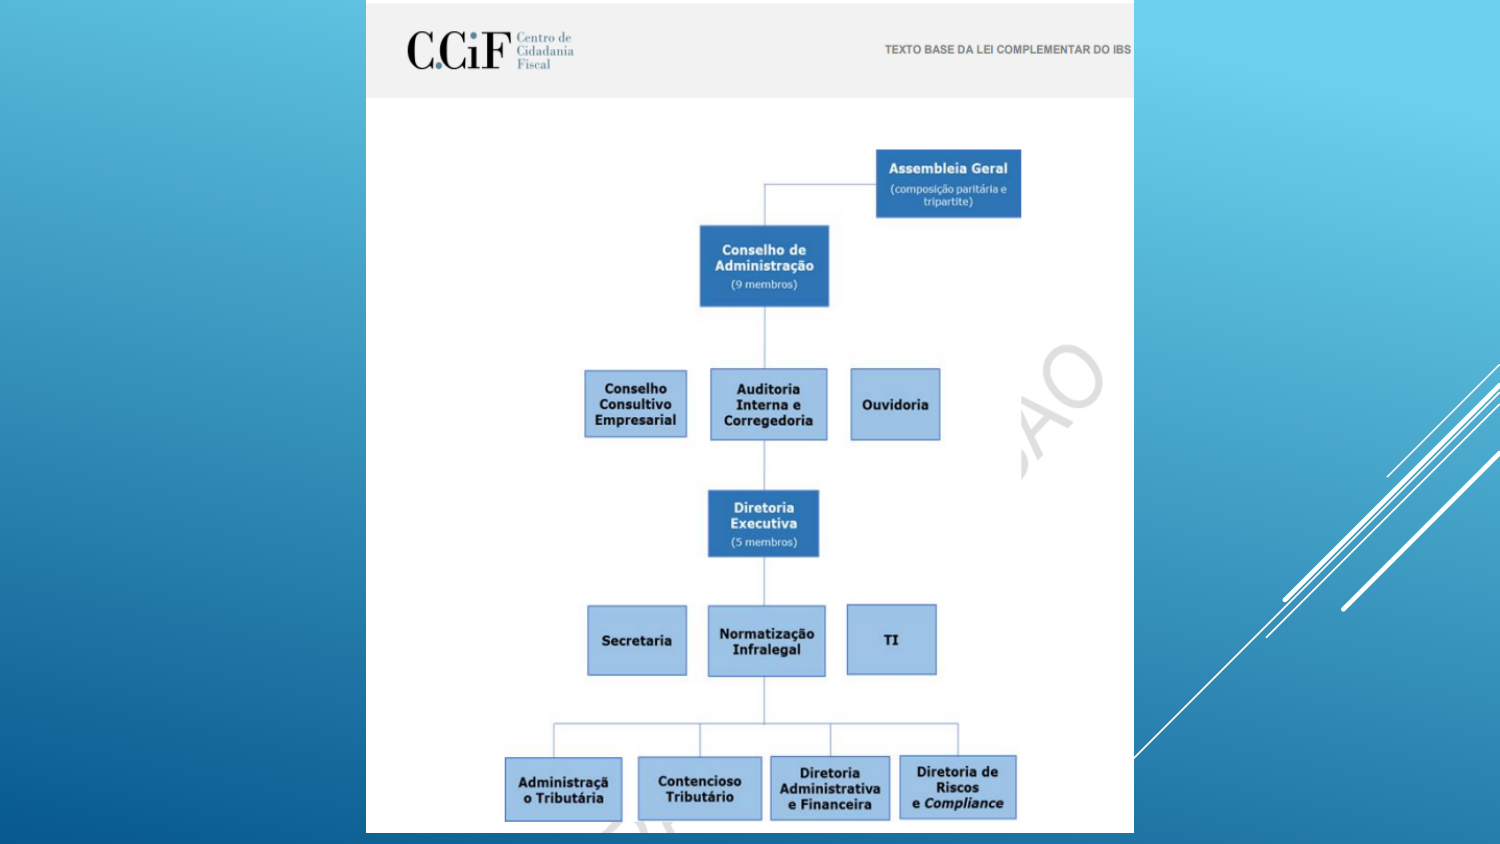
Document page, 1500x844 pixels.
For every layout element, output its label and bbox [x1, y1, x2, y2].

picture [366, 0, 1134, 833]
title [37, 219, 366, 625]
title [1134, 219, 1463, 625]
